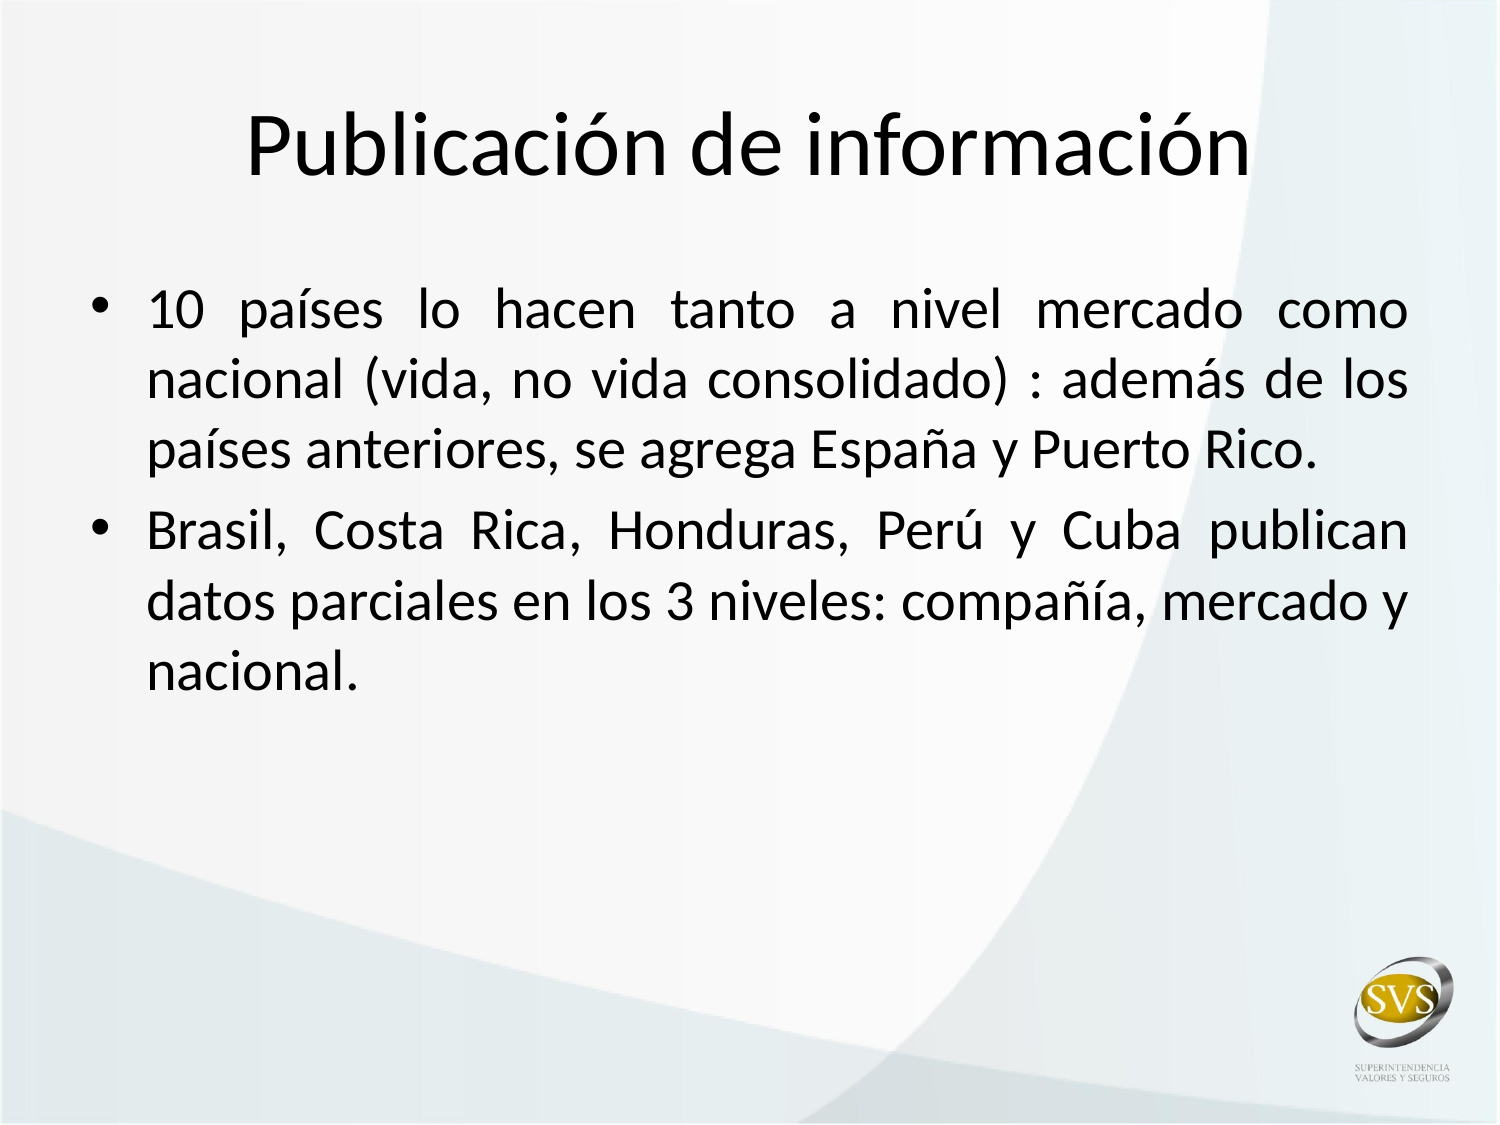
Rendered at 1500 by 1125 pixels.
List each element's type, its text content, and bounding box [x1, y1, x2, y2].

picture [0, 0, 1500, 1125]
list 10 países lo hacen tanto a nivel mercado como nacional (vida, no vida consolidado) : además de los países anteriores, se agrega España y Puerto Rico. Brasil, Costa Rica, Honduras, Perú y Cuba publican datos parciales en los 3 niveles: compañía, mercado y nacional. [75, 262, 1425, 1005]
title Publicación de información [75, 45, 1425, 233]
